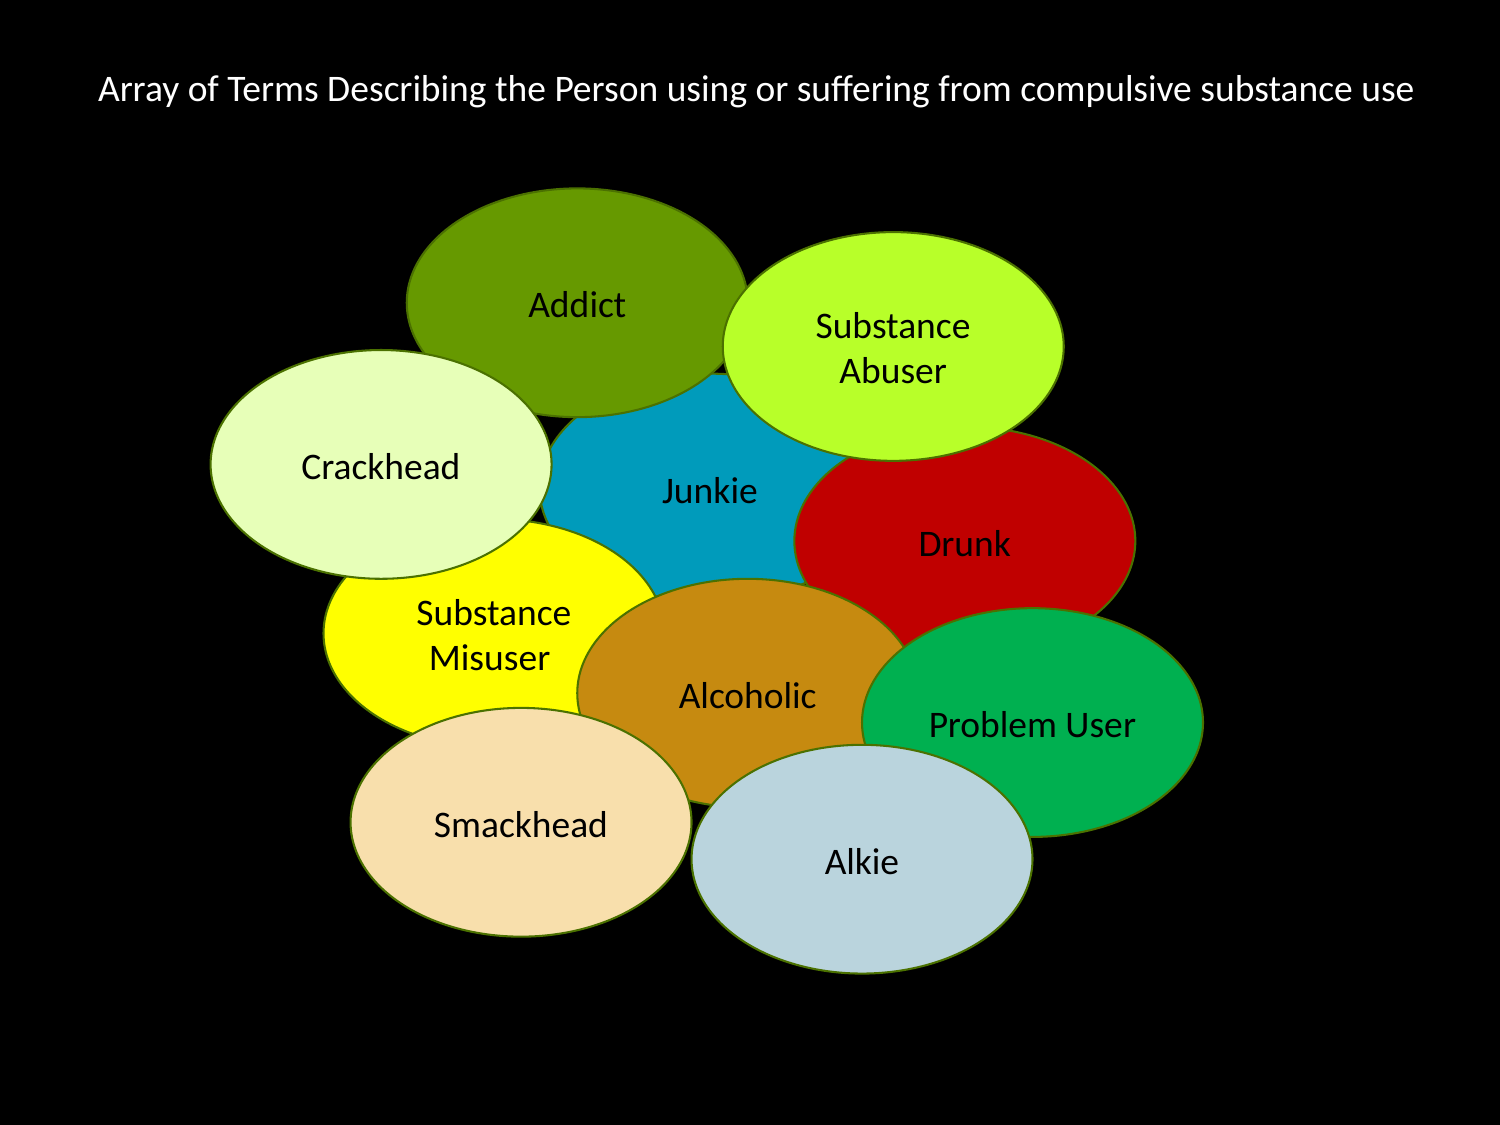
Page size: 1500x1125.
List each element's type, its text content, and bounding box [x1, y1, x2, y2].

text_box Drunk [793, 430, 1137, 645]
text_box Junkie [541, 372, 844, 595]
text_box Alkie [690, 743, 1034, 975]
text_box Smackhead [349, 706, 693, 938]
text_box Crackhead [209, 348, 553, 580]
text_box Addict [405, 187, 747, 419]
text_box Array of Terms Describing the Person using or suffering from compulsive substance use [83, 56, 1432, 117]
text_box Substance Abuser [721, 231, 1065, 462]
text_box Substance Misuser [322, 520, 656, 734]
text_box Problem User [860, 607, 1205, 838]
text_box Alcoholic [576, 577, 904, 806]
